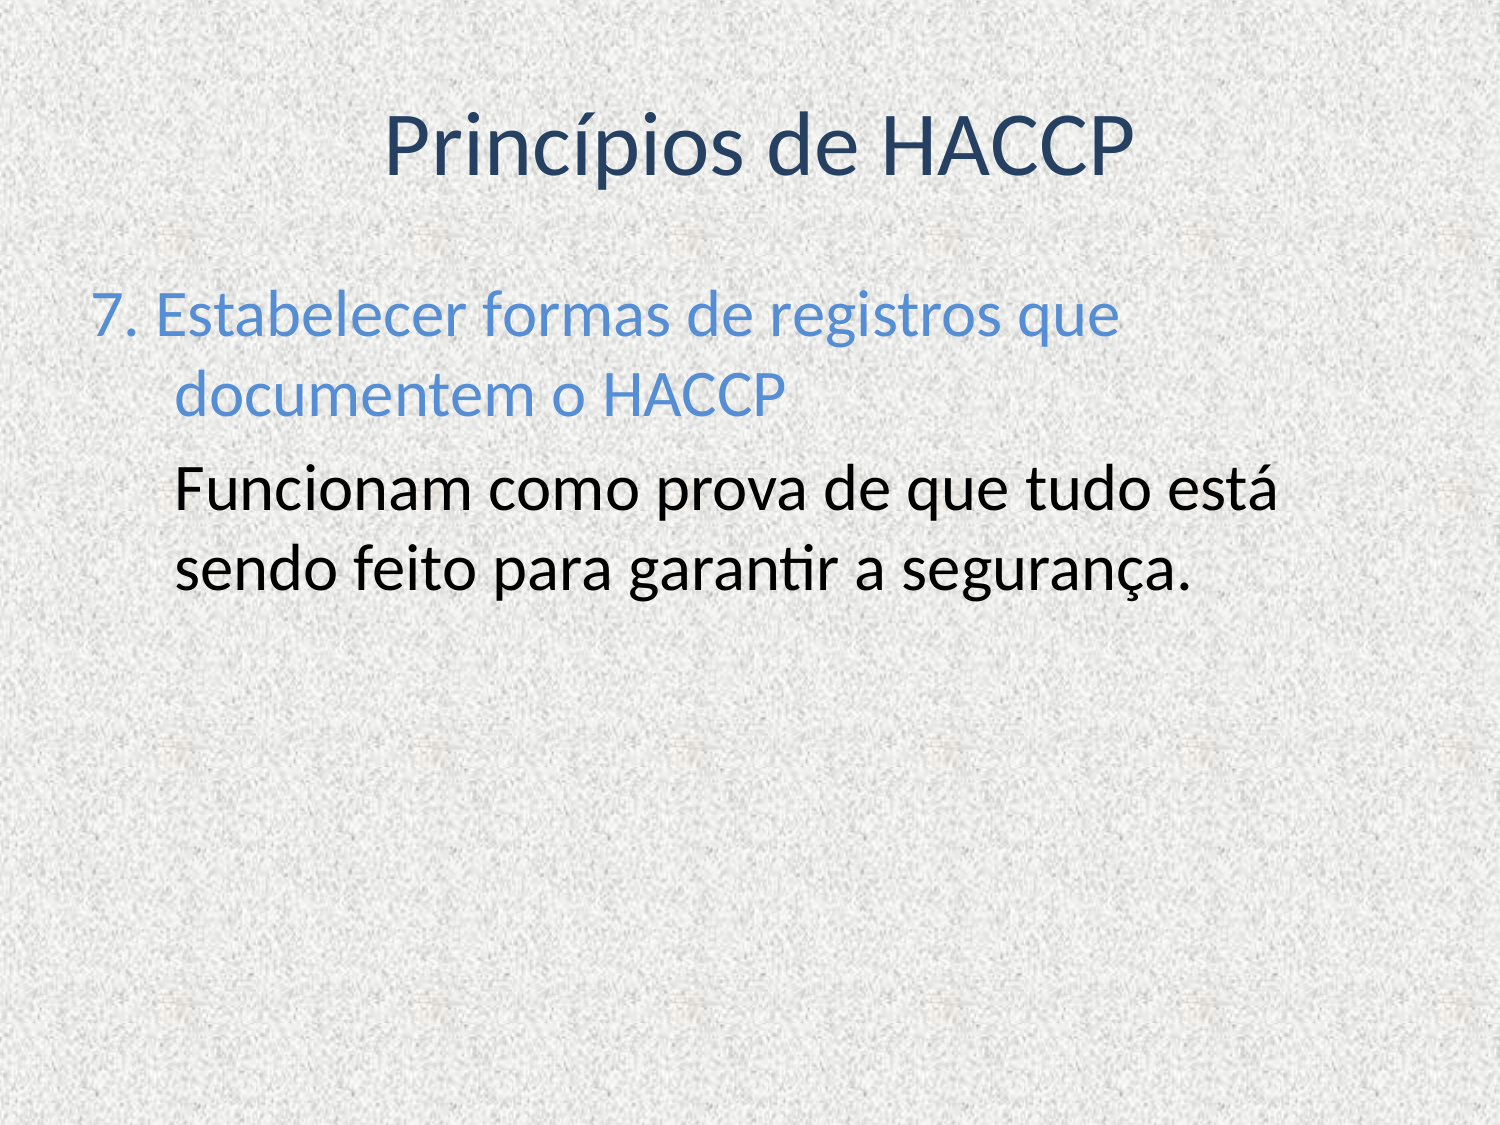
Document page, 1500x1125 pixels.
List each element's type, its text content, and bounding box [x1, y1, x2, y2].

list 7. Estabelecer formas de registros que documentem o HACCP Funcionam como prova de que tudo está sendo feito para garantir a segurança. [75, 262, 1425, 1005]
picture [0, 0, 1500, 1125]
title Princípios de HACCP [75, 45, 1425, 233]
